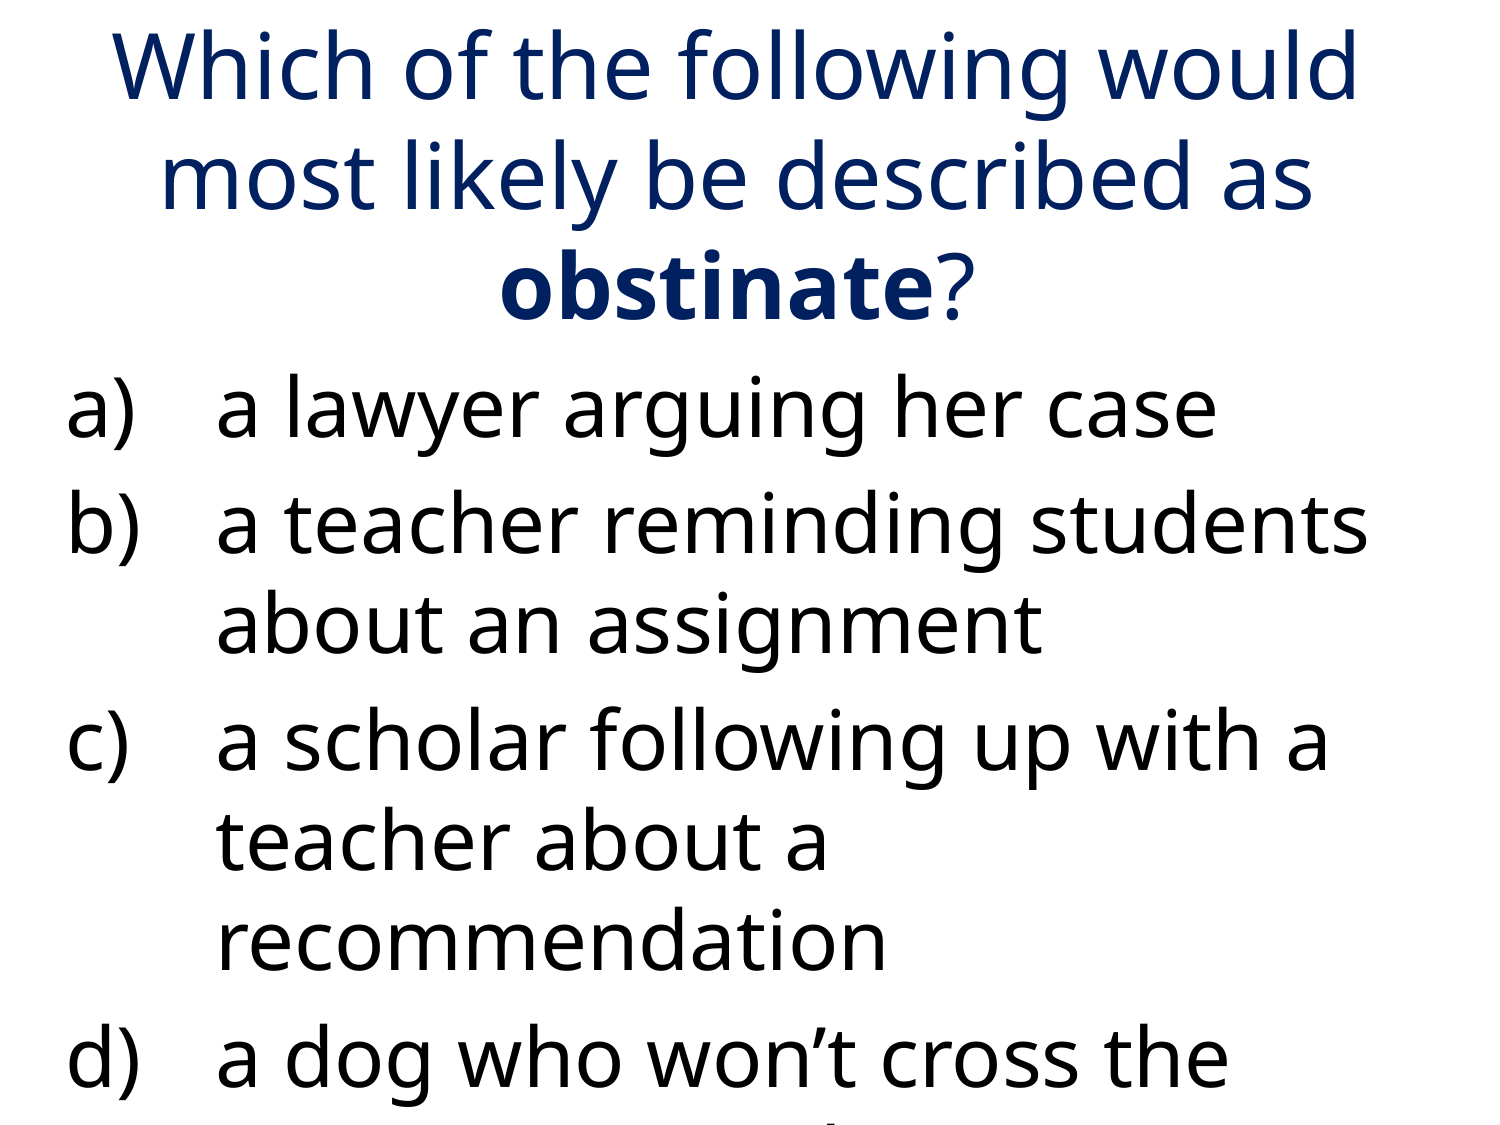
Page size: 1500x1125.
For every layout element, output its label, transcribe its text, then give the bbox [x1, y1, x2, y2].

subtitle Which of the following would most likely be described as obstinate? a lawyer arguing her case a teacher reminding students about an assignment a scholar following up with a teacher about a recommendation a dog who won’t cross the street to go to the vet [50, 0, 1425, 1125]
text_box [249, 49, 1300, 338]
